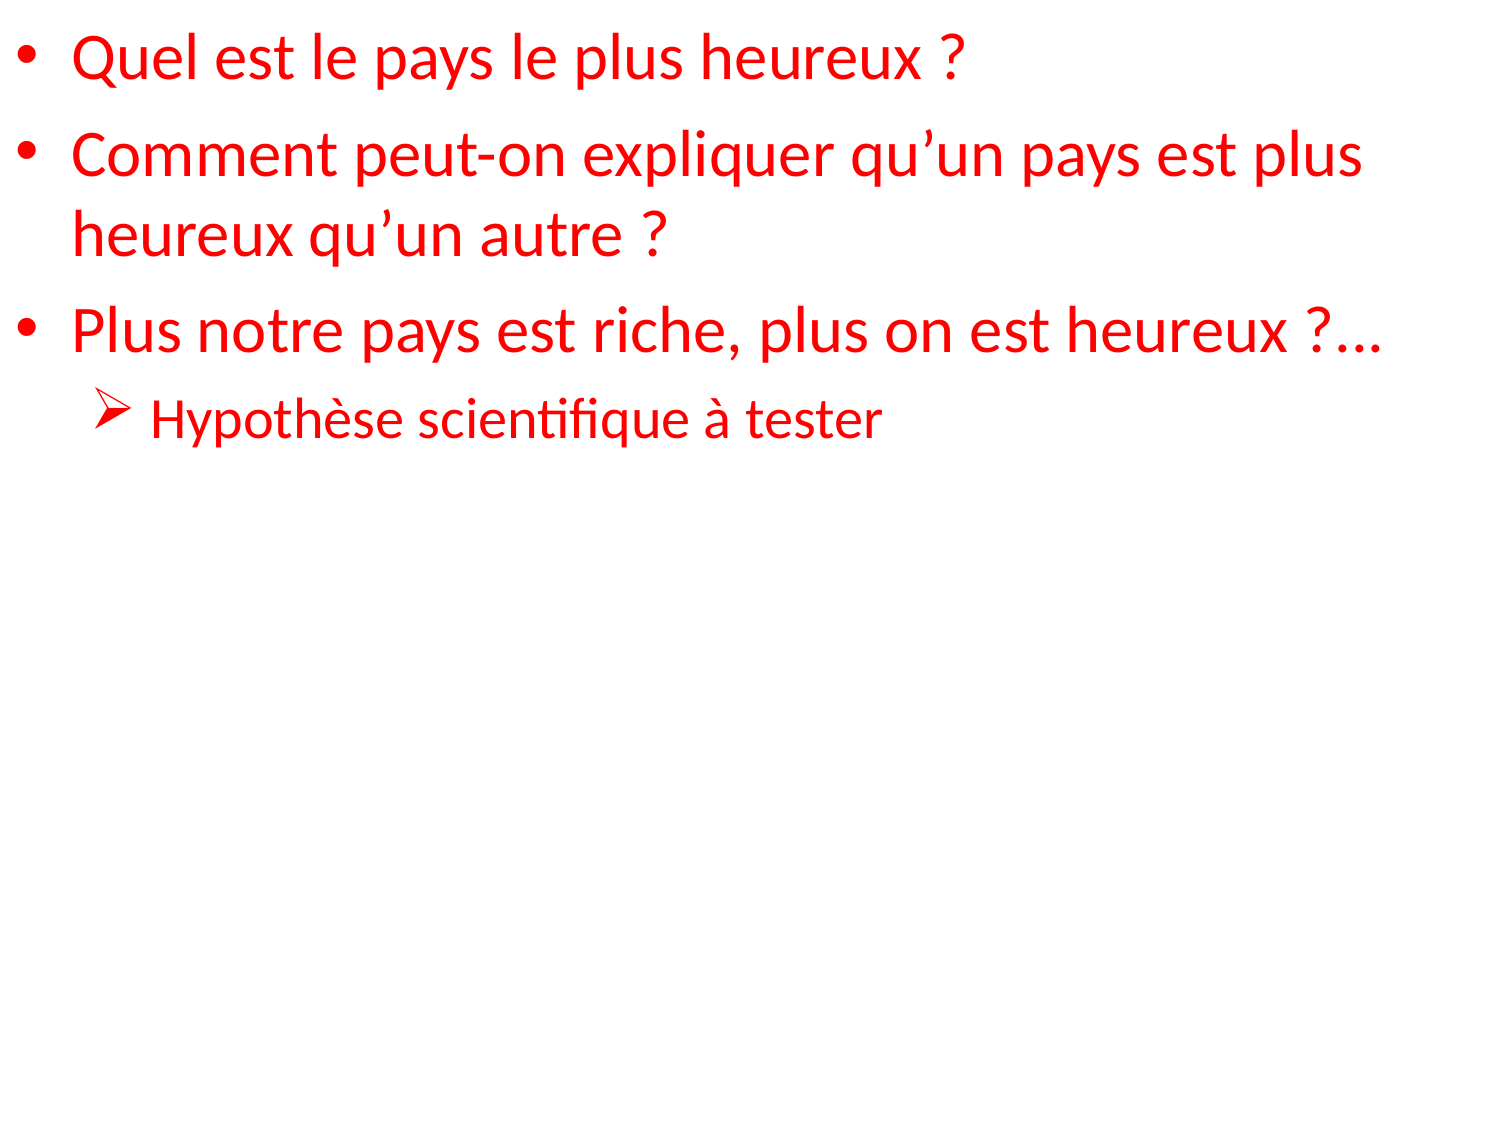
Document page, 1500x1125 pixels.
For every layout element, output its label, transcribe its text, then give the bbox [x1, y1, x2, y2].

text_box [72, 231, 1455, 376]
text_box Quel est le pays le plus heureux ? Comment peut-on expliquer qu’un pays est plus heureux qu’un autre ? Plus notre pays est riche, plus on est heureux ?... Hypothèse scientifique à tester [0, 5, 1500, 1125]
